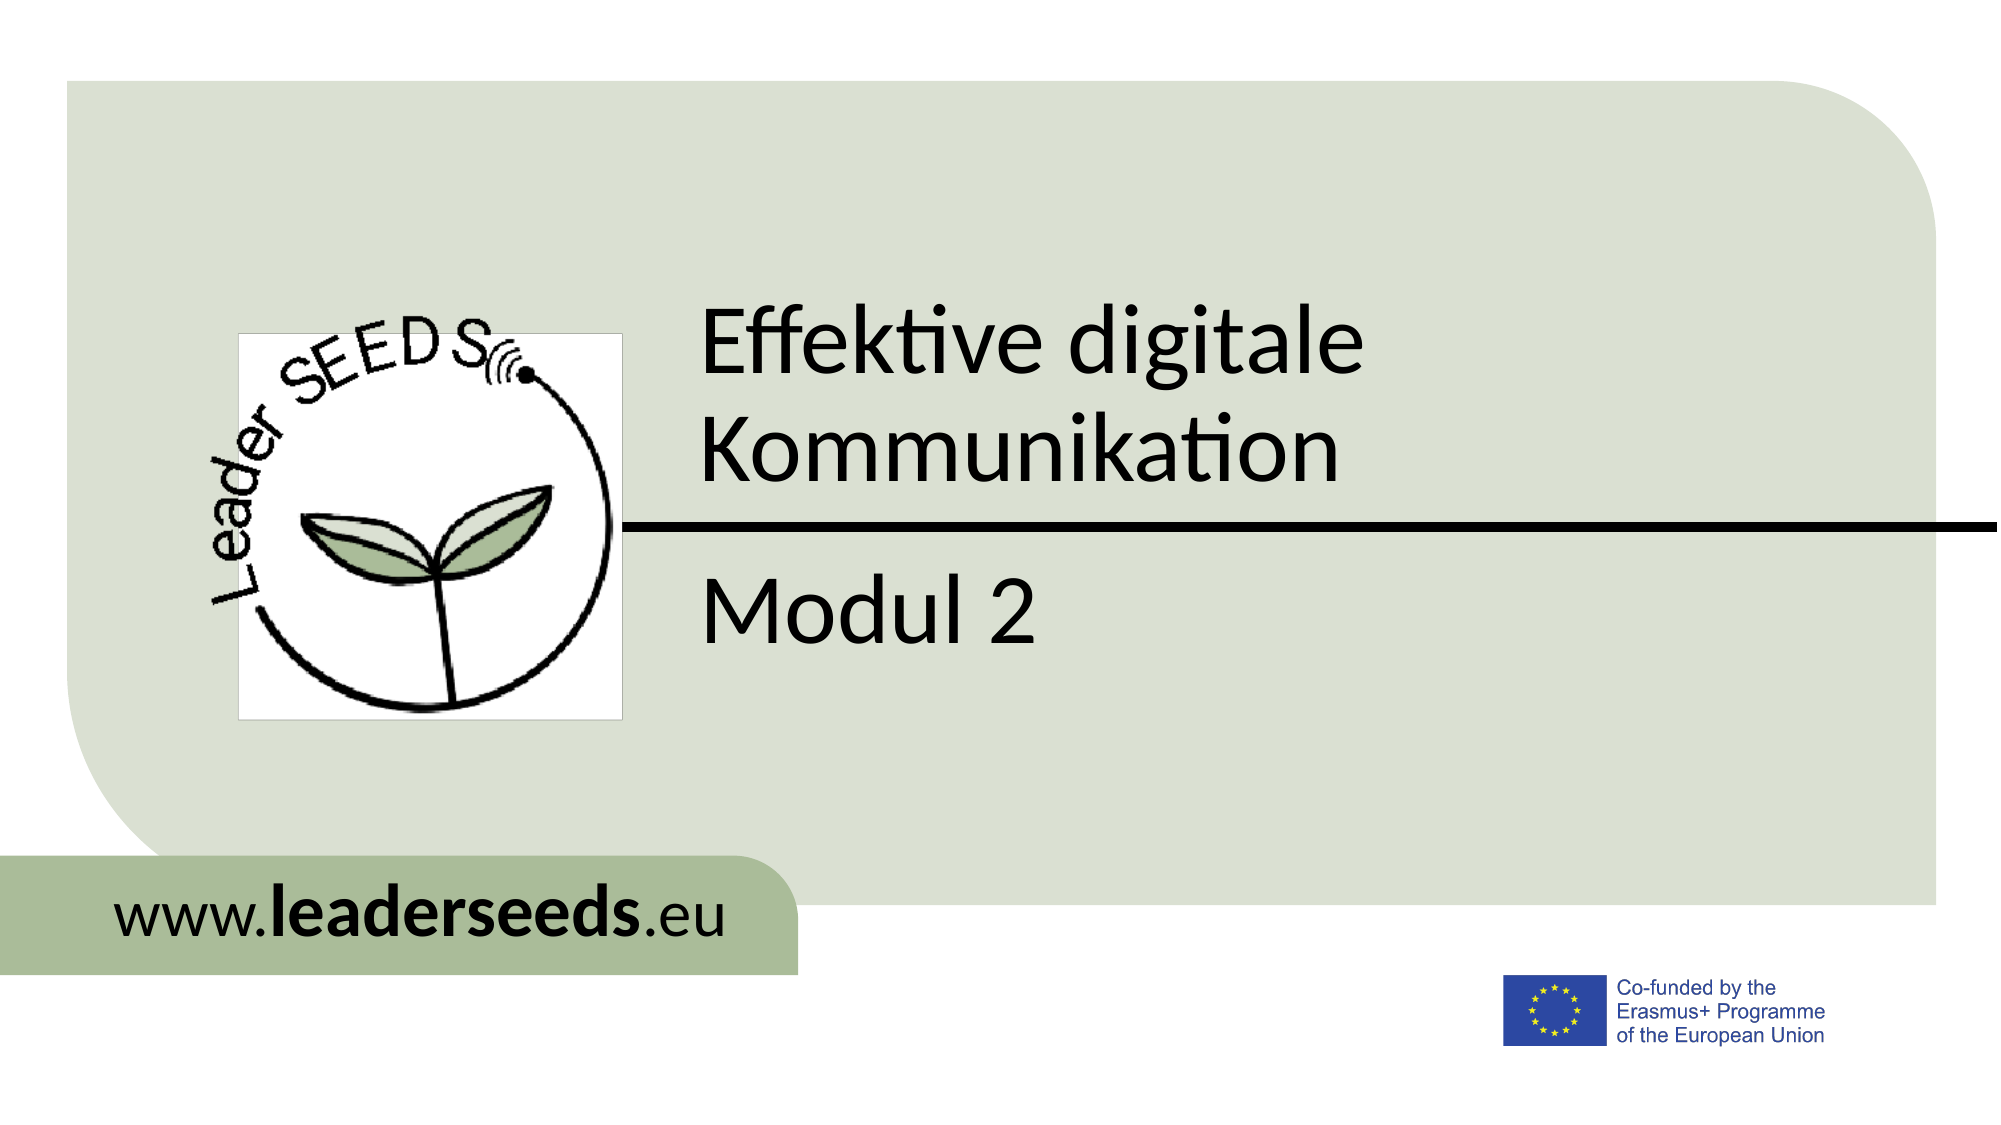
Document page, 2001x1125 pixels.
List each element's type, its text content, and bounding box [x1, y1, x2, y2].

list www.leaderseeds.eu [98, 852, 926, 971]
text_box Modul 2 [684, 549, 1967, 919]
list Effektive digitale Kommunikation [684, 279, 1911, 497]
picture [1503, 975, 1831, 1051]
picture [154, 266, 647, 750]
